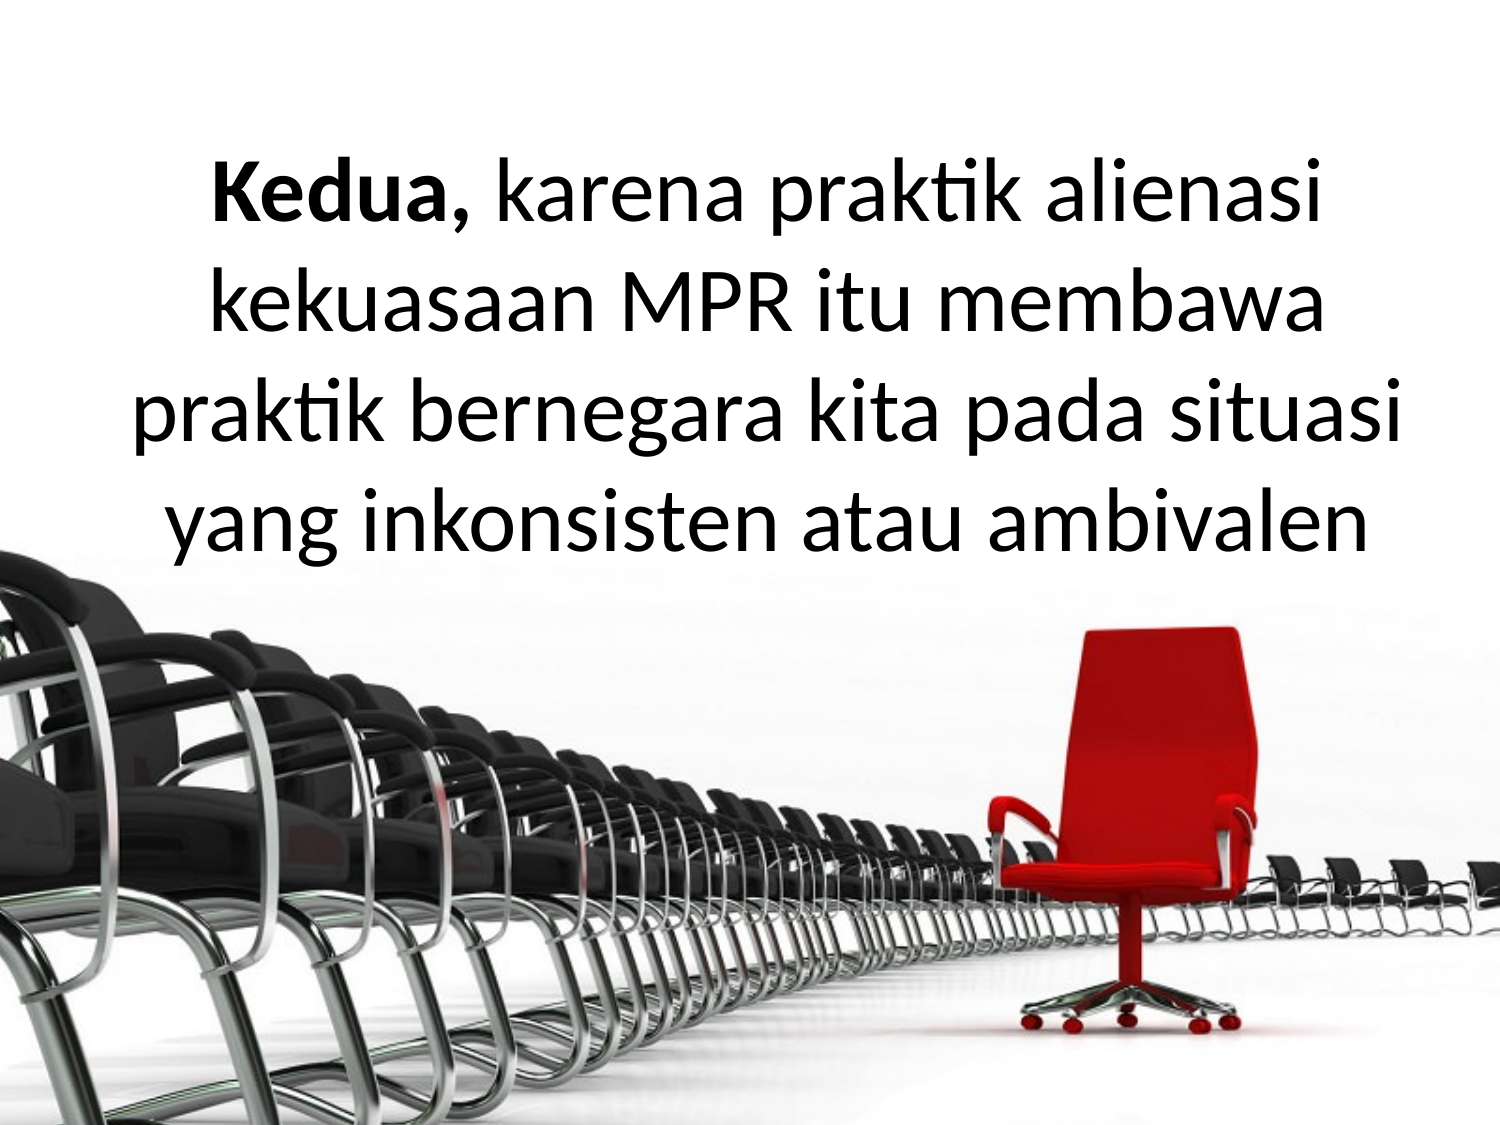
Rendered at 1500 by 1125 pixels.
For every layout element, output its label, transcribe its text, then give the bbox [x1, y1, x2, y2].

picture [0, 512, 1500, 1125]
title Kedua, karena praktik alienasi kekuasaan MPR itu membawa praktik bernegara kita pada situasi yang inkonsisten atau ambivalen [99, 87, 1438, 510]
